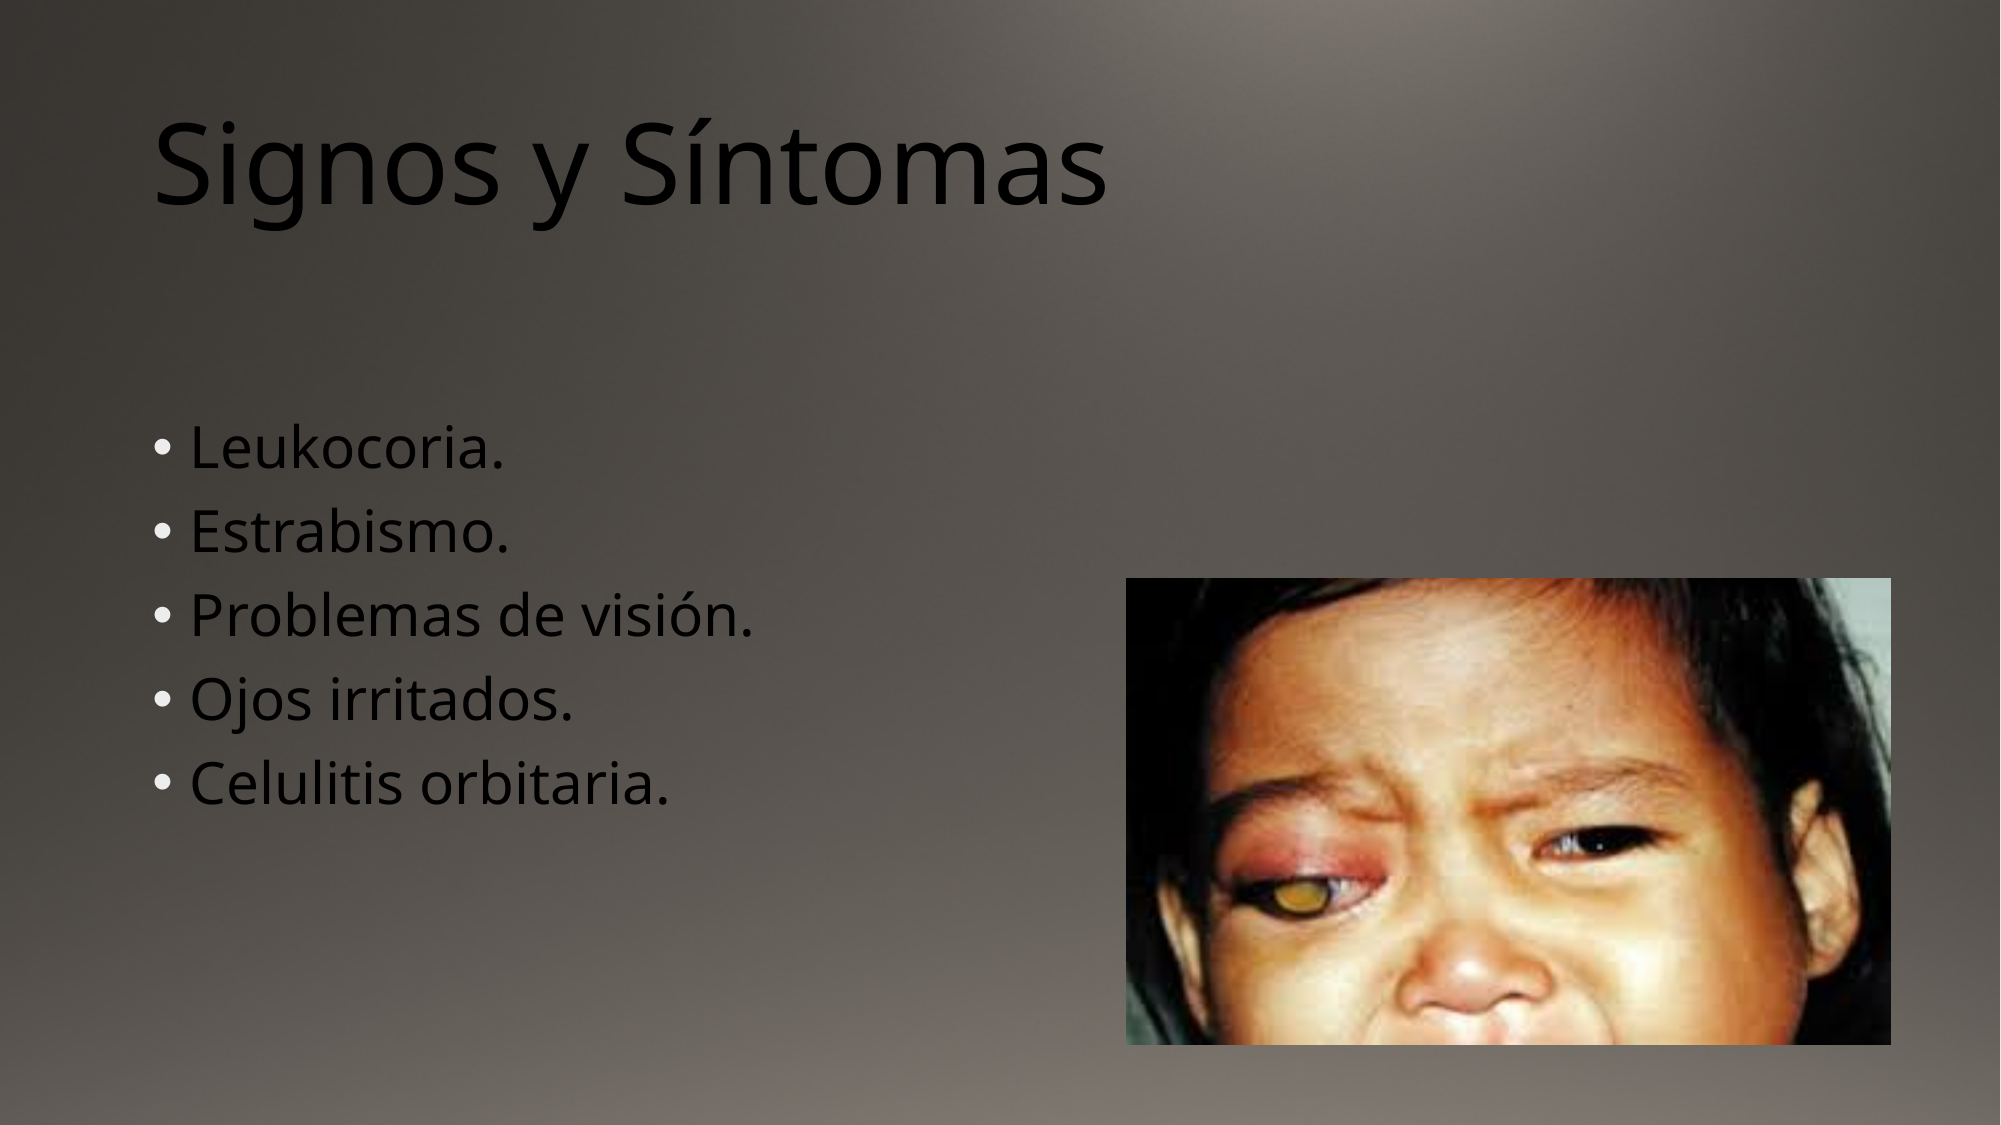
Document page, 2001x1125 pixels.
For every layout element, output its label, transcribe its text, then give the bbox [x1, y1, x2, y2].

picture [0, 0, 2001, 1125]
list Leukocoria. Estrabismo. Problemas de visión. Ojos irritados. Celulitis orbitaria. [137, 411, 1335, 1125]
title Signos y Síntomas [137, 59, 1863, 278]
